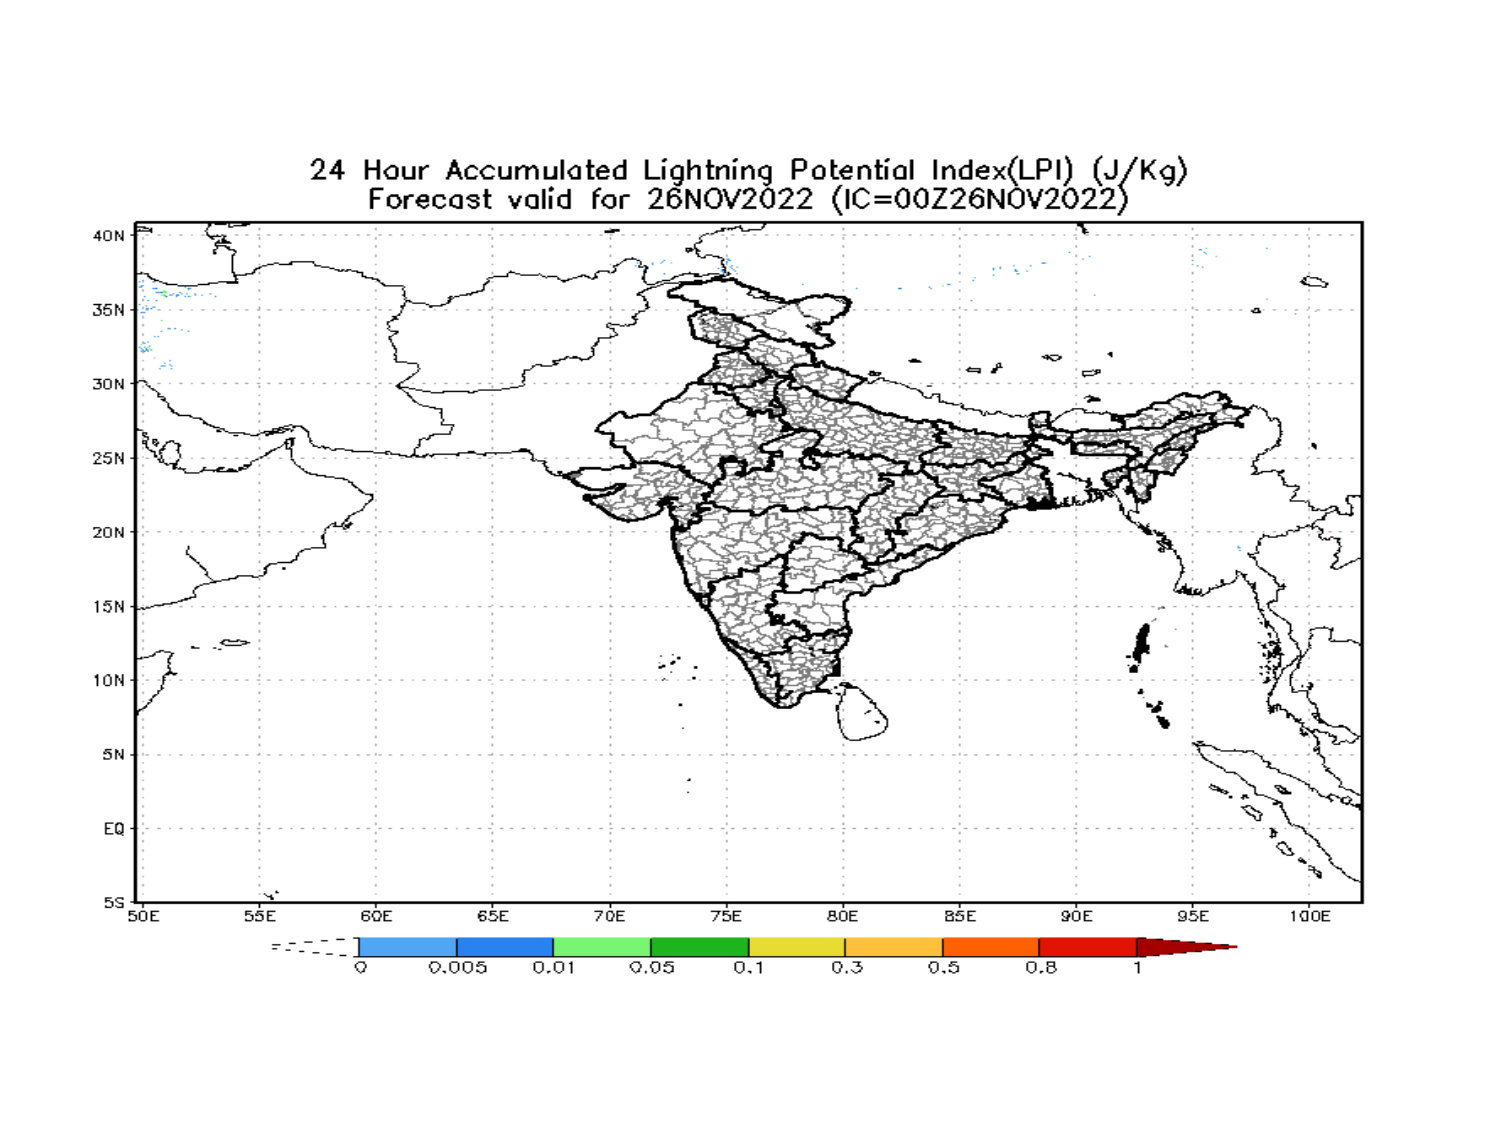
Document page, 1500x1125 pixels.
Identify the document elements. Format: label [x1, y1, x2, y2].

picture [74, 149, 1426, 976]
